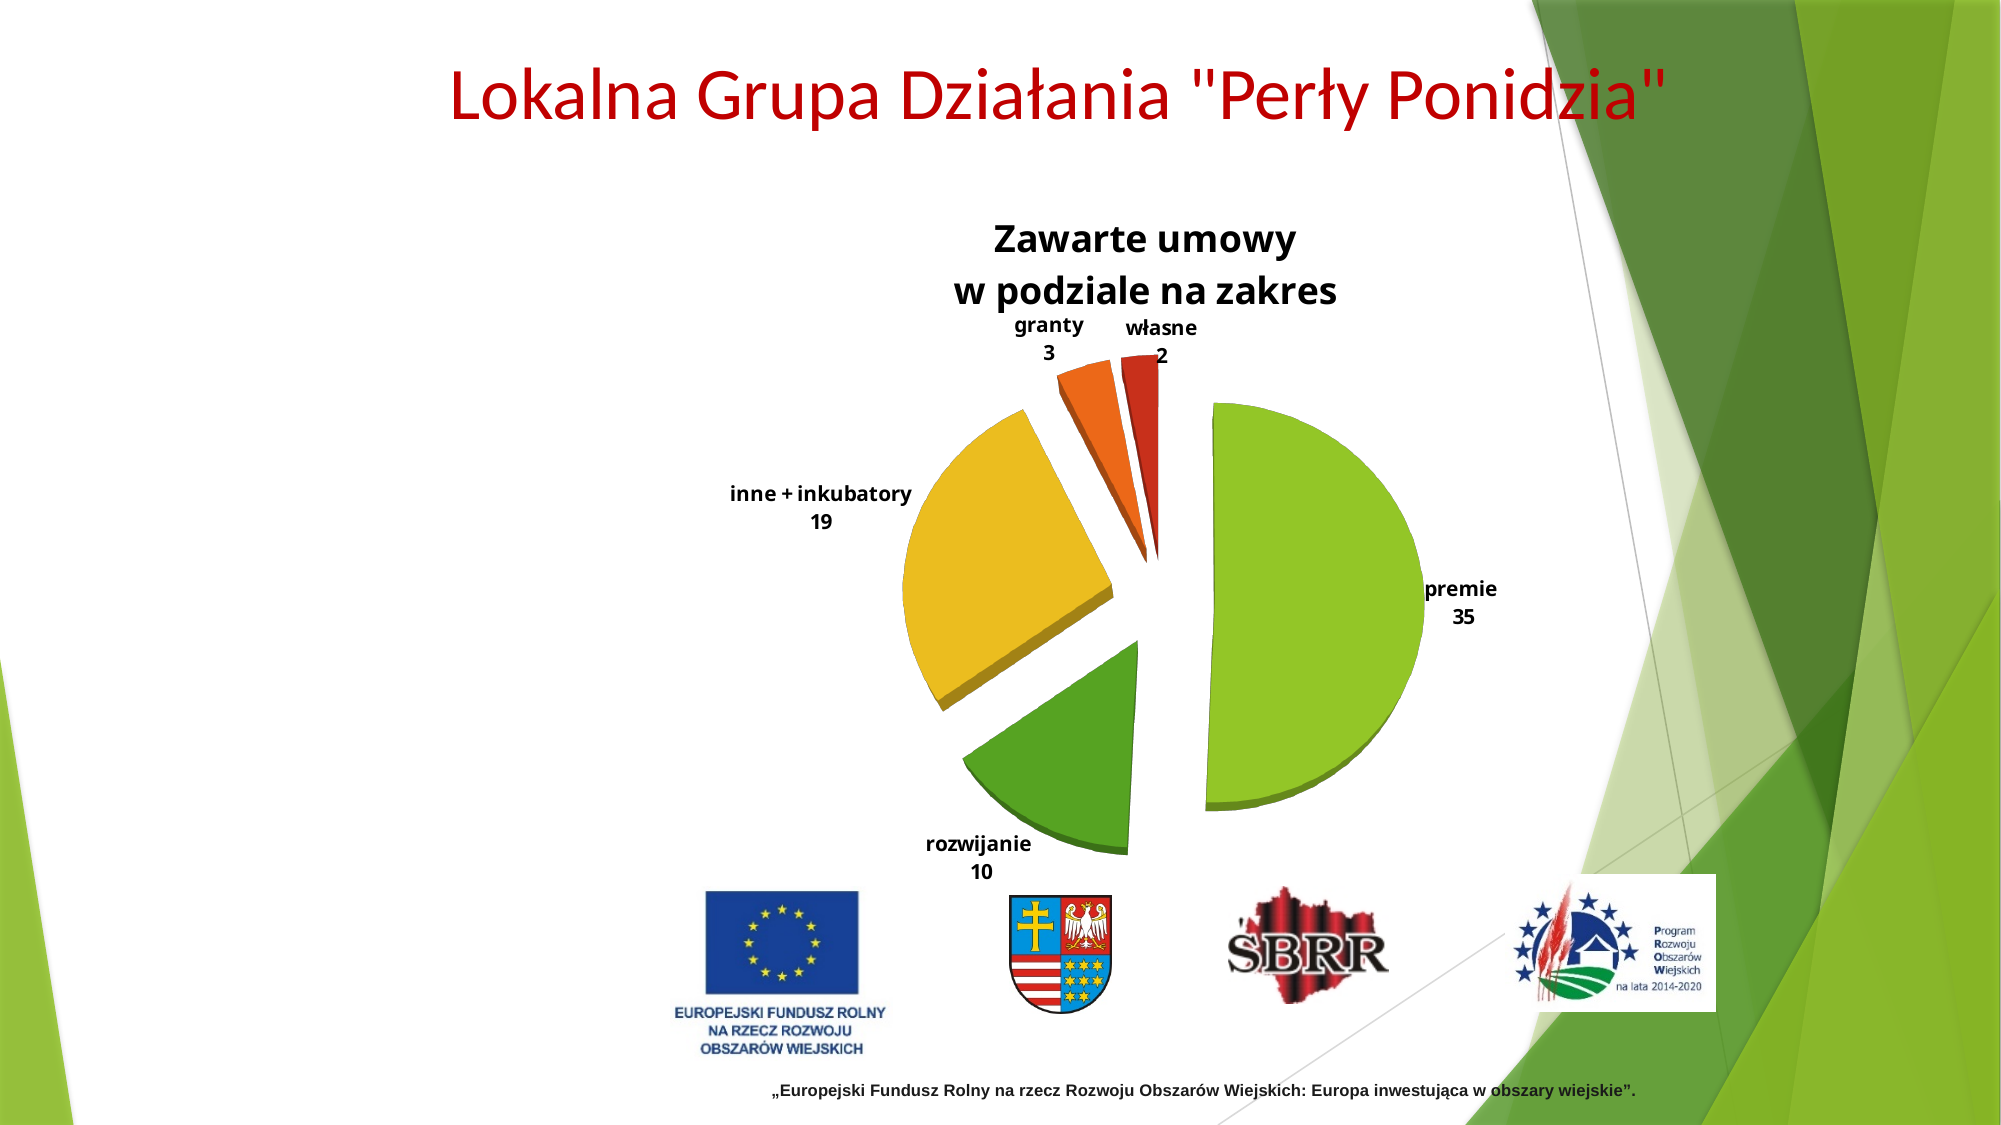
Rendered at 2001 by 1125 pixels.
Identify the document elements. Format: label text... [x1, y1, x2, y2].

text_box „Europejski Fundusz Rolny na rzecz Rozwoju Obszarów Wiejskich: Europa inwestująca w obszary wiejskie”. [756, 1070, 1653, 1108]
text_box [669, 874, 1716, 1061]
title Lokalna Grupa Działania "Perły Ponidzia" [434, 37, 1785, 143]
chart [598, 178, 1703, 887]
